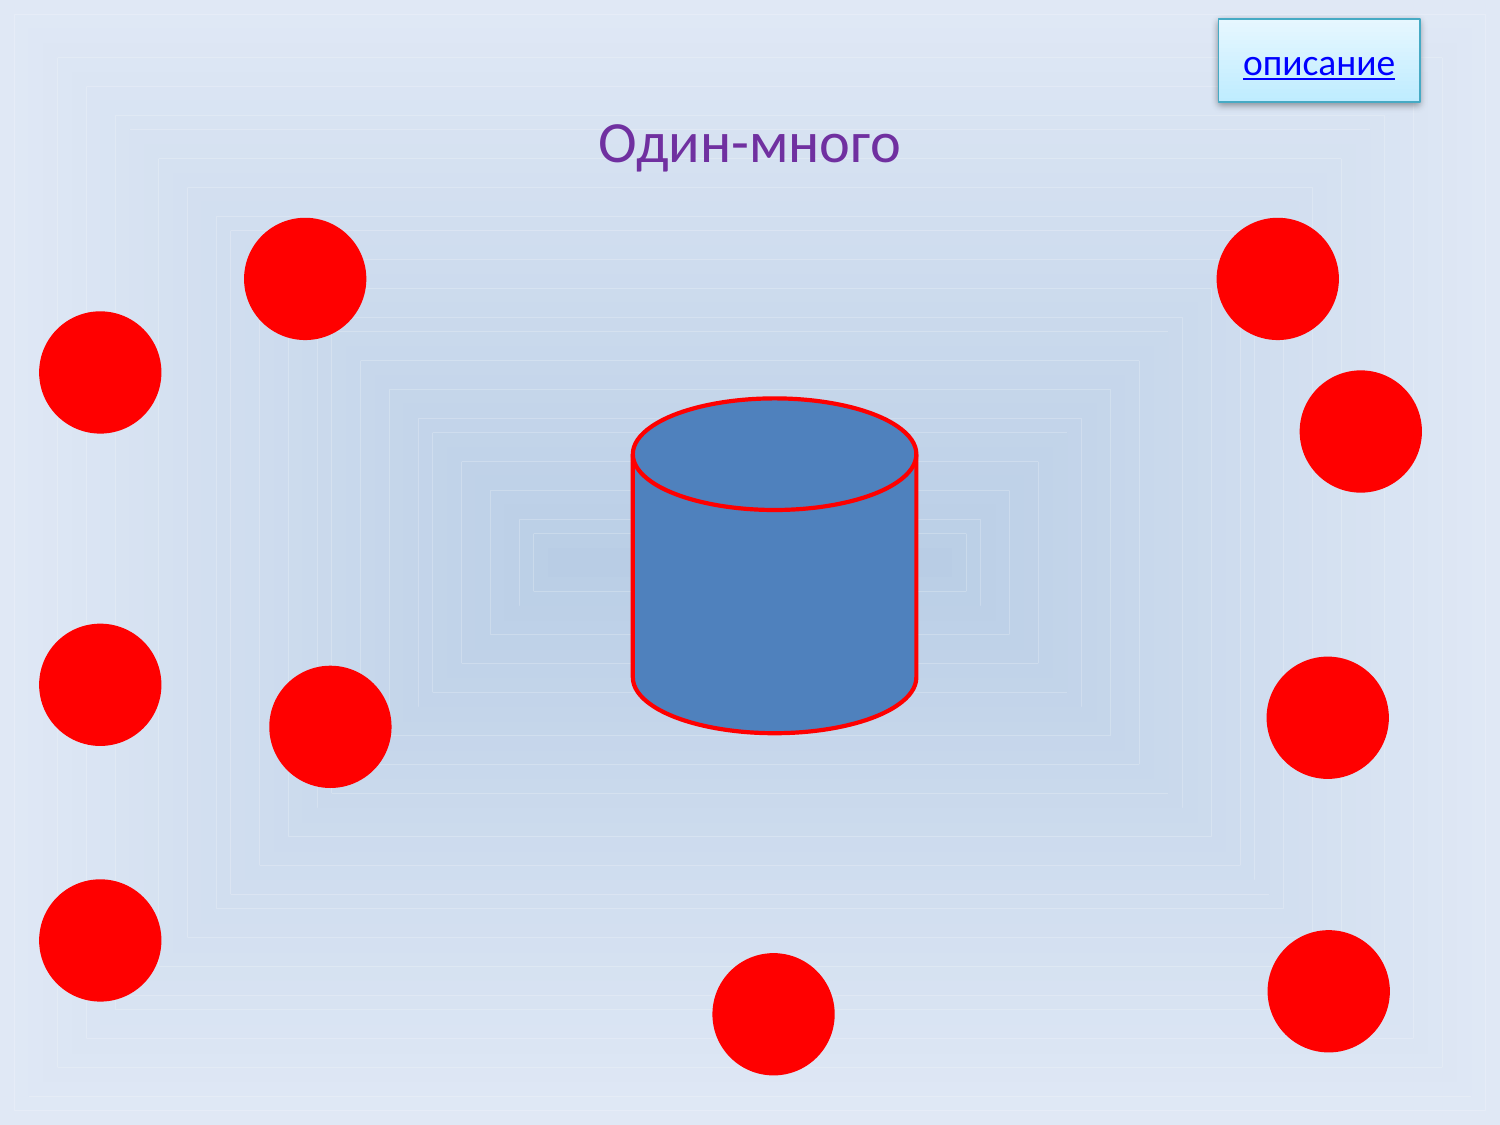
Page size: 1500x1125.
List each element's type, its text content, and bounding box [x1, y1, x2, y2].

text_box описание [1218, 18, 1421, 103]
text_box [1267, 930, 1390, 1053]
title Один-много [75, 45, 1425, 233]
text_box [269, 665, 392, 789]
text_box [1299, 370, 1422, 493]
text_box [39, 879, 162, 1002]
text_box [39, 311, 162, 434]
text_box [244, 217, 367, 341]
text_box [630, 396, 919, 736]
text_box [712, 953, 835, 1076]
text_box [1216, 217, 1339, 341]
text_box [1266, 656, 1389, 779]
text_box [39, 623, 162, 746]
